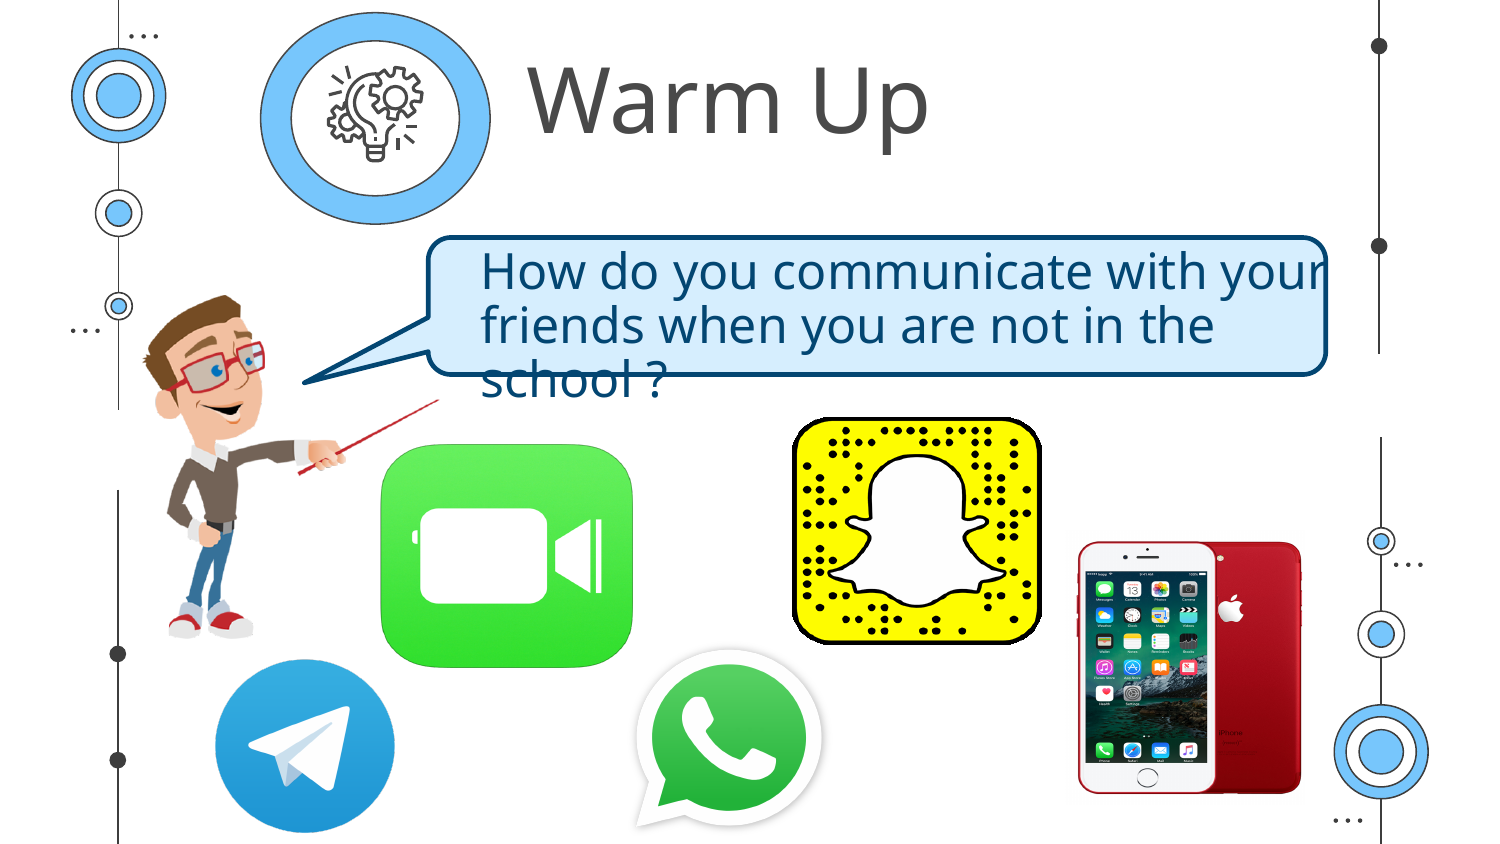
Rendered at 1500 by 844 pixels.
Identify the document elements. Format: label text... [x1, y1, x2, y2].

title Warm Up [495, 27, 1124, 122]
text_box How do you communicate with your friends when you are not in the school ? [529, 238, 1364, 375]
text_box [326, 65, 425, 163]
picture [115, 223, 1054, 844]
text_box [260, 12, 491, 222]
picture [1065, 529, 1305, 806]
